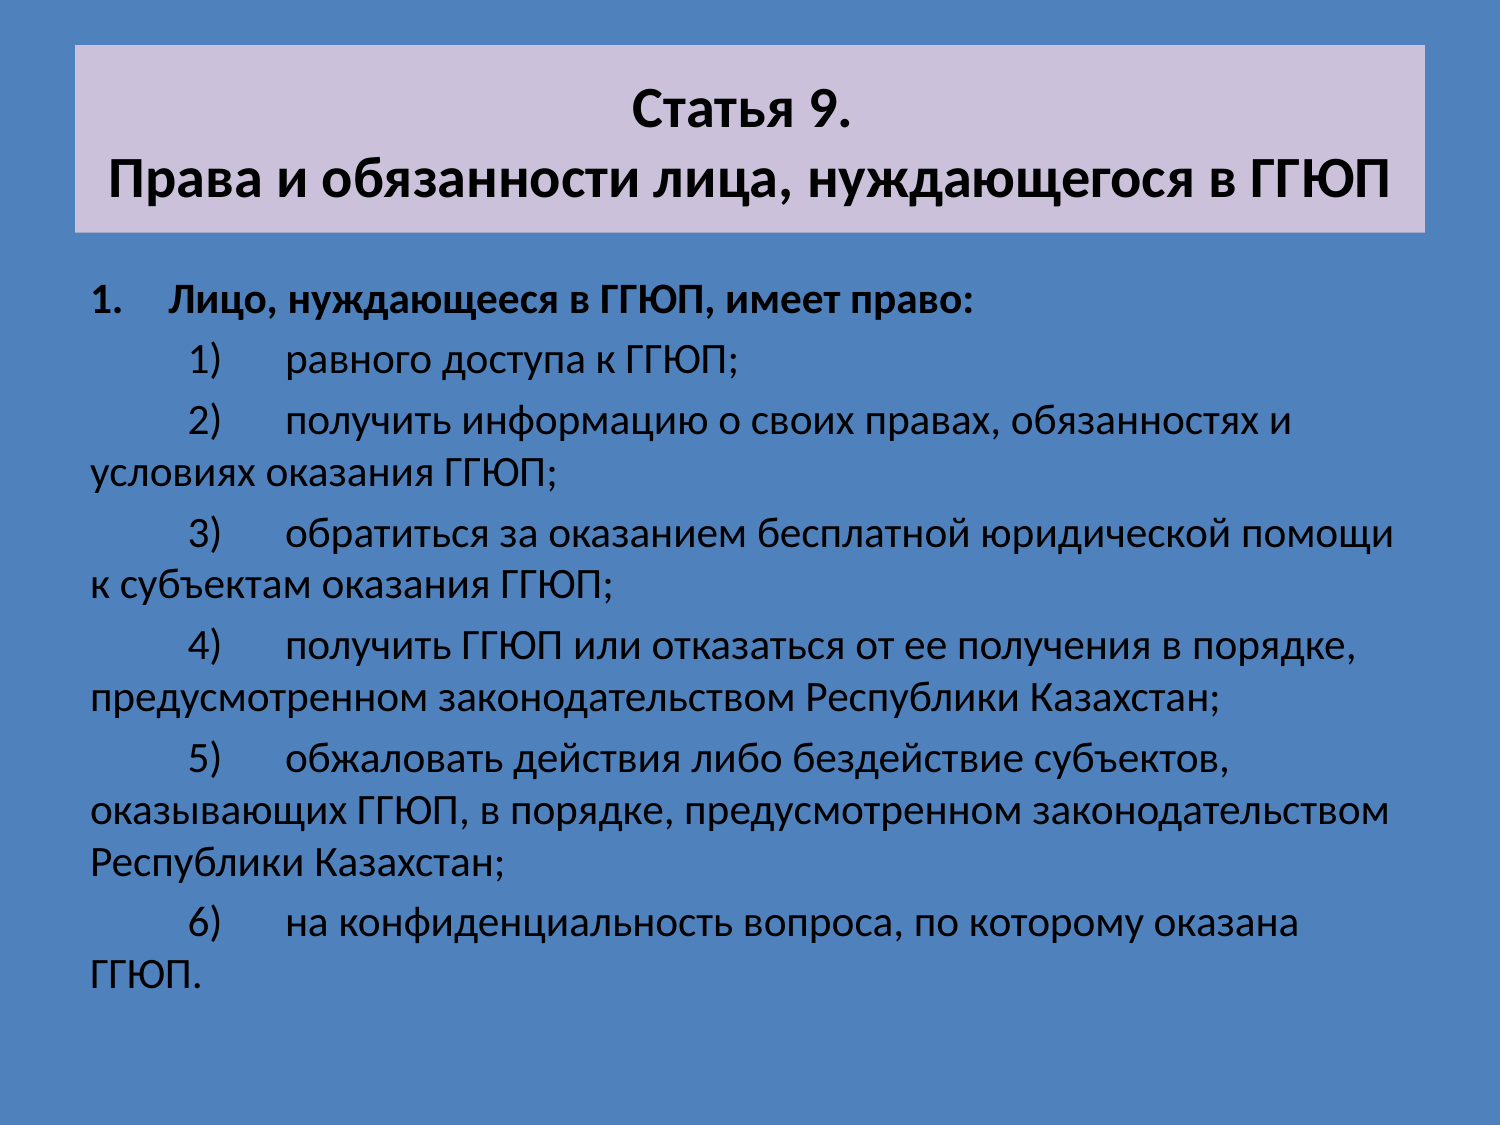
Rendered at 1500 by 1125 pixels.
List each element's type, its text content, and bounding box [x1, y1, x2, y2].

title Статья 9. Права и обязанности лица, нуждающегося в ГГЮП [74, 44, 1426, 233]
list Лицо, нуждающееся в ГГЮП, имеет право: 1) равного доступа к ГГЮП; 2) получить информацию о своих правах, обязанностях и условиях оказания ГГЮП; 3) обратиться за оказанием бесплатной юридической помощи к субъектам оказания ГГЮП; 4) получить ГГЮП или отказаться от ее получения в порядке, предусмотренном законодательством Республики Казахстан; 5) обжаловать действия либо бездействие субъектов, оказывающих ГГЮП, в порядке, предусмотренном законодательством Республики Казахстан; 6) на конфиденциальность вопроса, по которому оказана ГГЮП. [74, 262, 1426, 1006]
